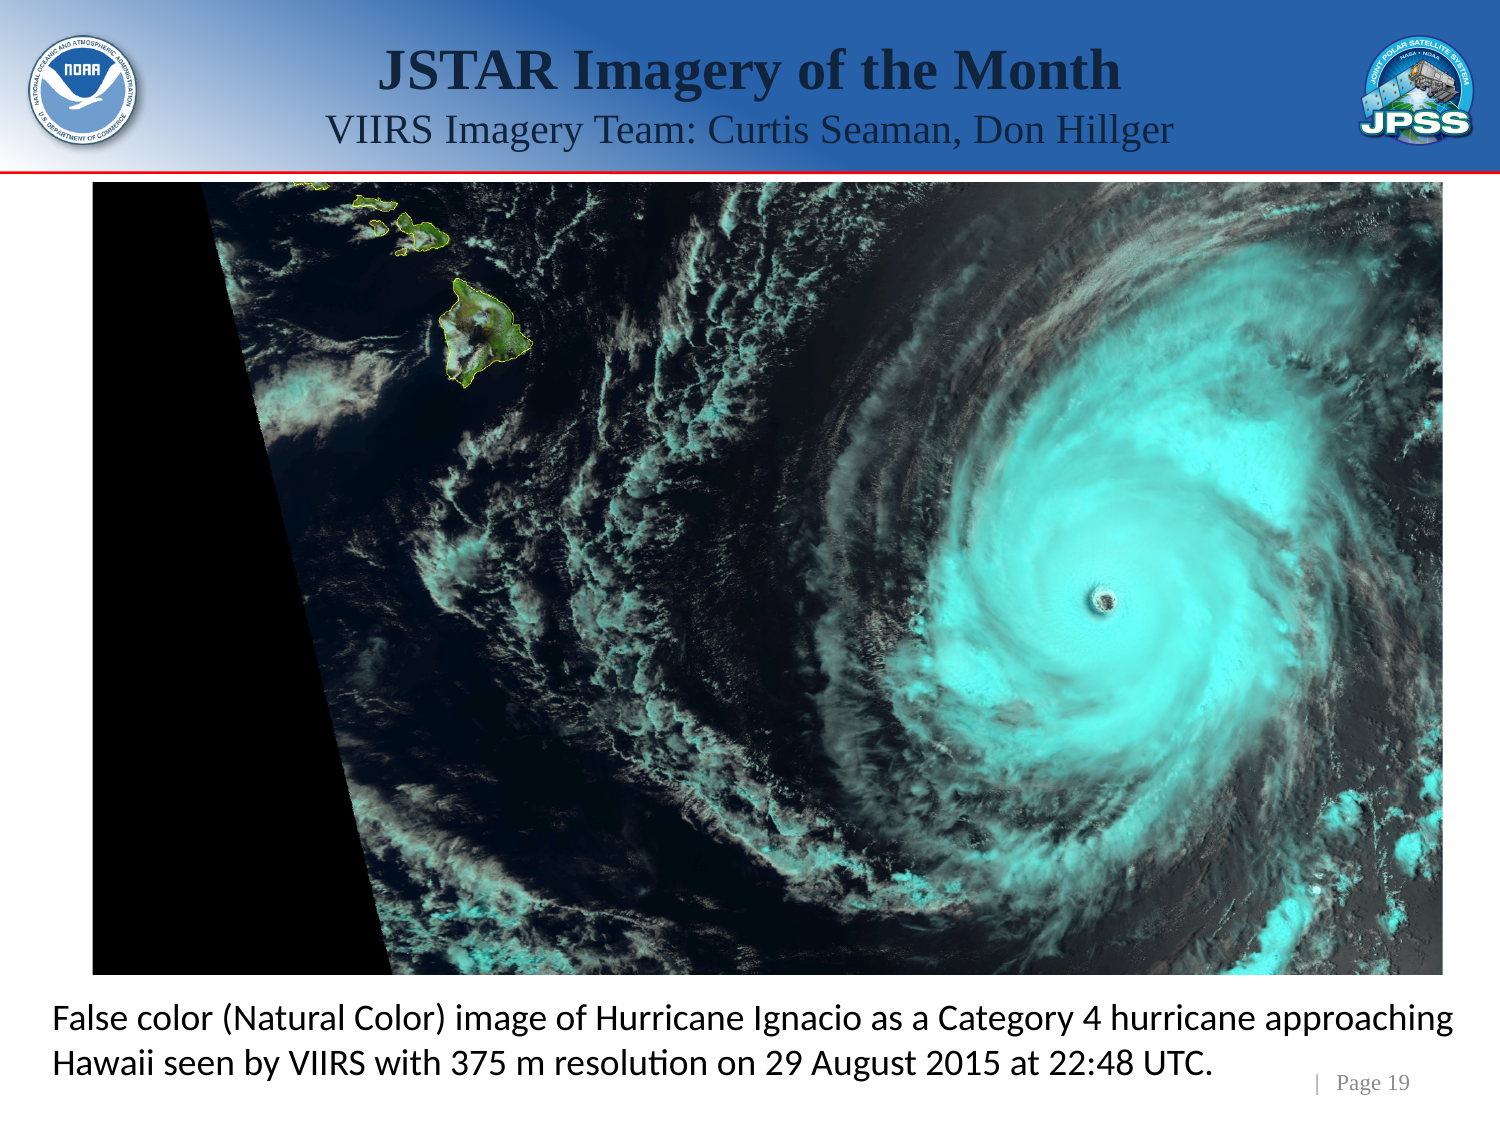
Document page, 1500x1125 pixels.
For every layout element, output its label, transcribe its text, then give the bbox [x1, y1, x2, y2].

title JSTAR Imagery of the Month VIIRS Imagery Team: Curtis Seaman, Don Hillger [156, 20, 1344, 163]
picture [28, 35, 137, 145]
text_box False color (Natural Color) image of Hurricane Ignacio as a Category 4 hurricane approaching Hawaii seen by VIIRS with 375 m resolution on 29 August 2015 at 22:48 UTC. [37, 986, 1471, 1091]
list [92, 182, 1443, 976]
slide_number | Page 19 [1074, 1091, 1425, 1103]
picture [1357, 35, 1475, 146]
